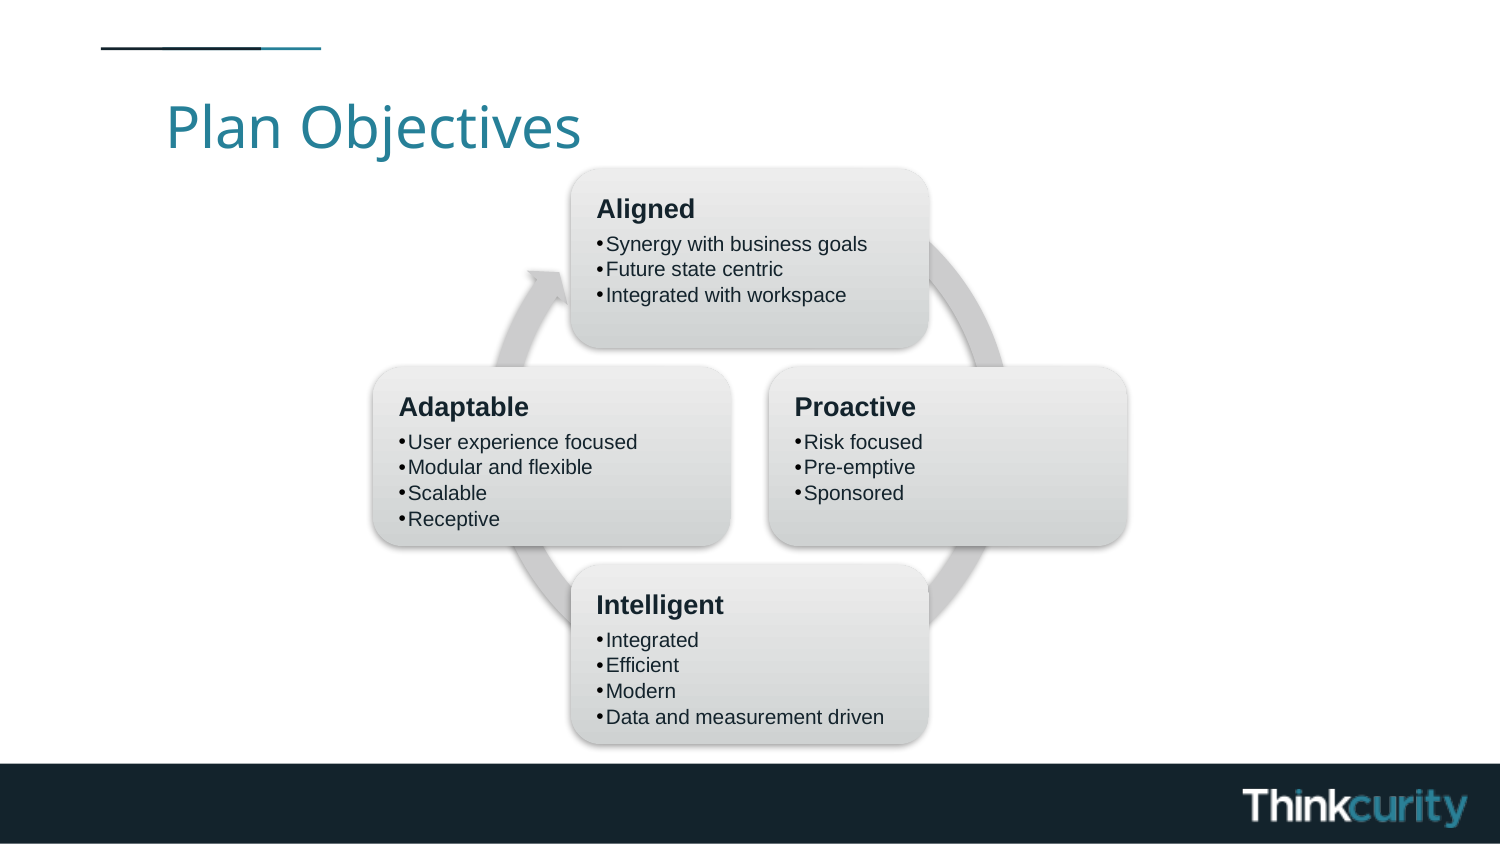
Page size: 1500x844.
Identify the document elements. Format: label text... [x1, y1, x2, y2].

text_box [149, 168, 1351, 745]
picture [1238, 770, 1473, 838]
title Plan Objectives [150, 75, 1500, 169]
